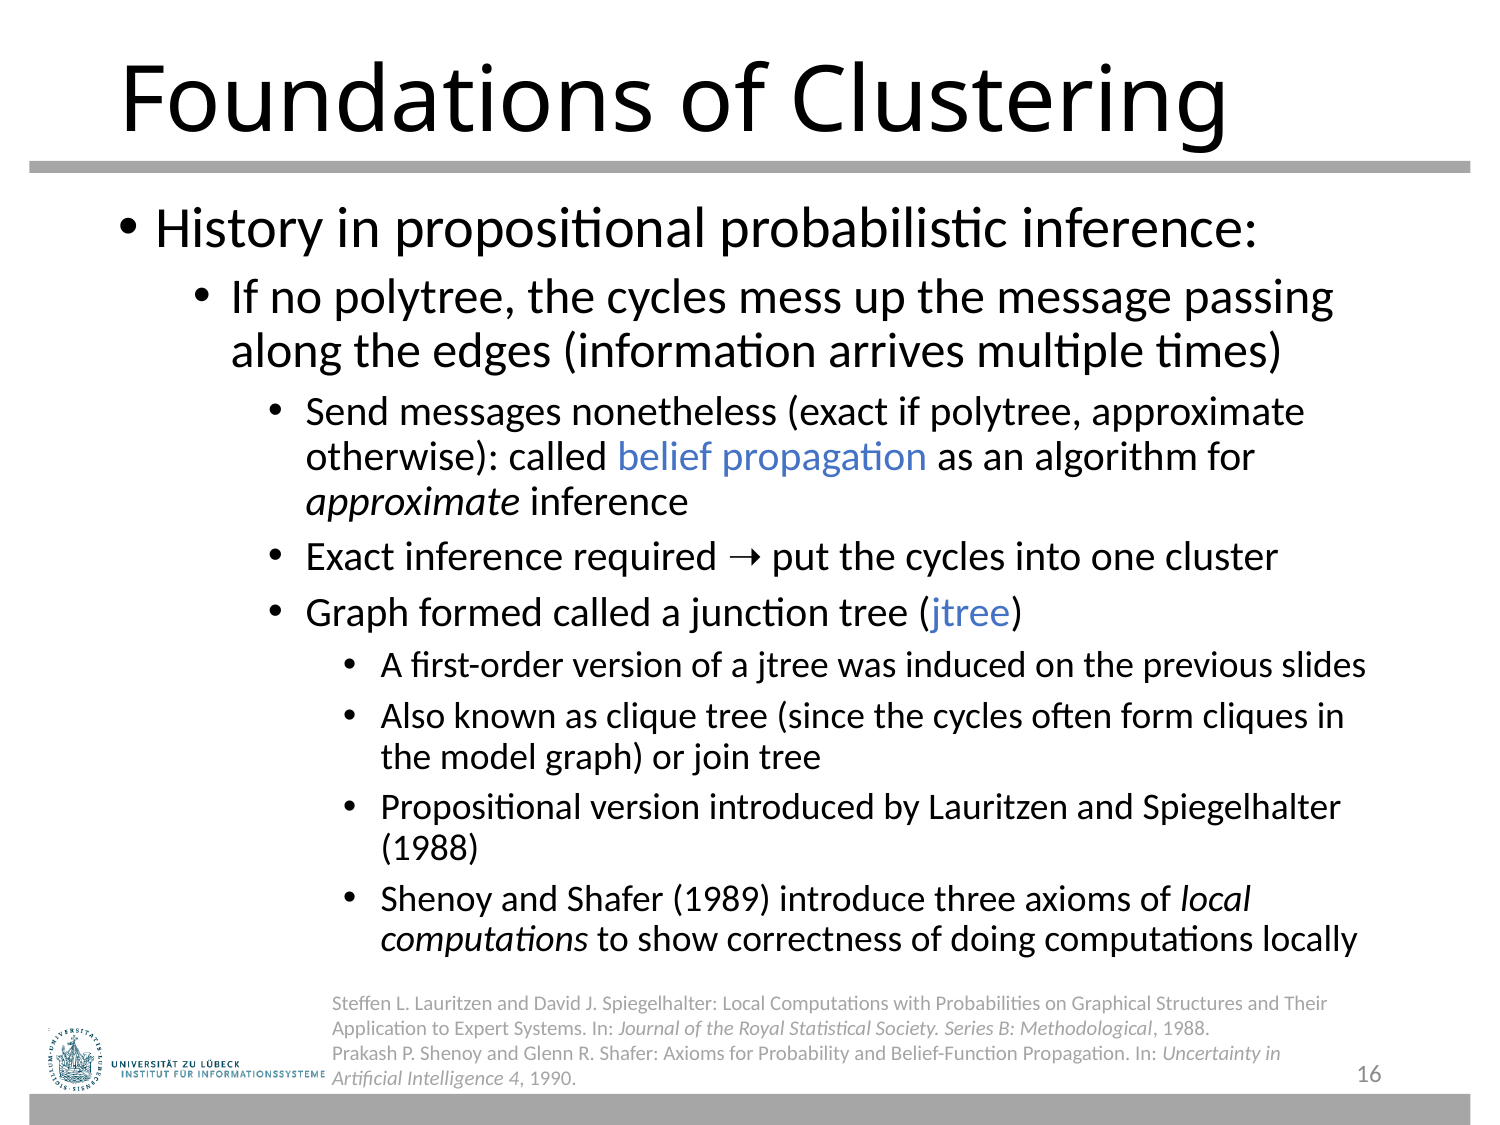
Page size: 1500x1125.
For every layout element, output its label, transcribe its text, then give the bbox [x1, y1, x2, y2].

title Foundations of Clustering [103, 42, 1397, 161]
text_box Steffen L. Lauritzen and David J. Spiegelhalter: Local Computations with Probabilities on Graphical Structures and Their Application to Expert Systems. In: Journal of the Royal Statistical Society. Series B: Methodological, 1988. Prakash P. Shenoy and Glenn R. Shafer: Axioms for Probability and Belief-Function Propagation. In: Uncertainty in Artificial Intelligence 4, 1990. [317, 982, 1371, 1097]
list History in propositional probabilistic inference: If no polytree, the cycles mess up the message passing along the edges (information arrives multiple times) Send messages nonetheless (exact if polytree, approximate otherwise): called belief propagation as an algorithm for approximate inference Exact inference required ➝ put the cycles into one cluster Graph formed called a junction tree (jtree) A first-order version of a jtree was induced on the previous slides Also known as clique tree (since the cycles often form cliques in the model graph) or join tree Propositional version introduced by Lauritzen and Spiegelhalter (1988) Shenoy and Shafer (1989) introduce three axioms of local computations to show correctness of doing computations locally [103, 189, 1397, 983]
slide_number 16 [1059, 1042, 1397, 1103]
